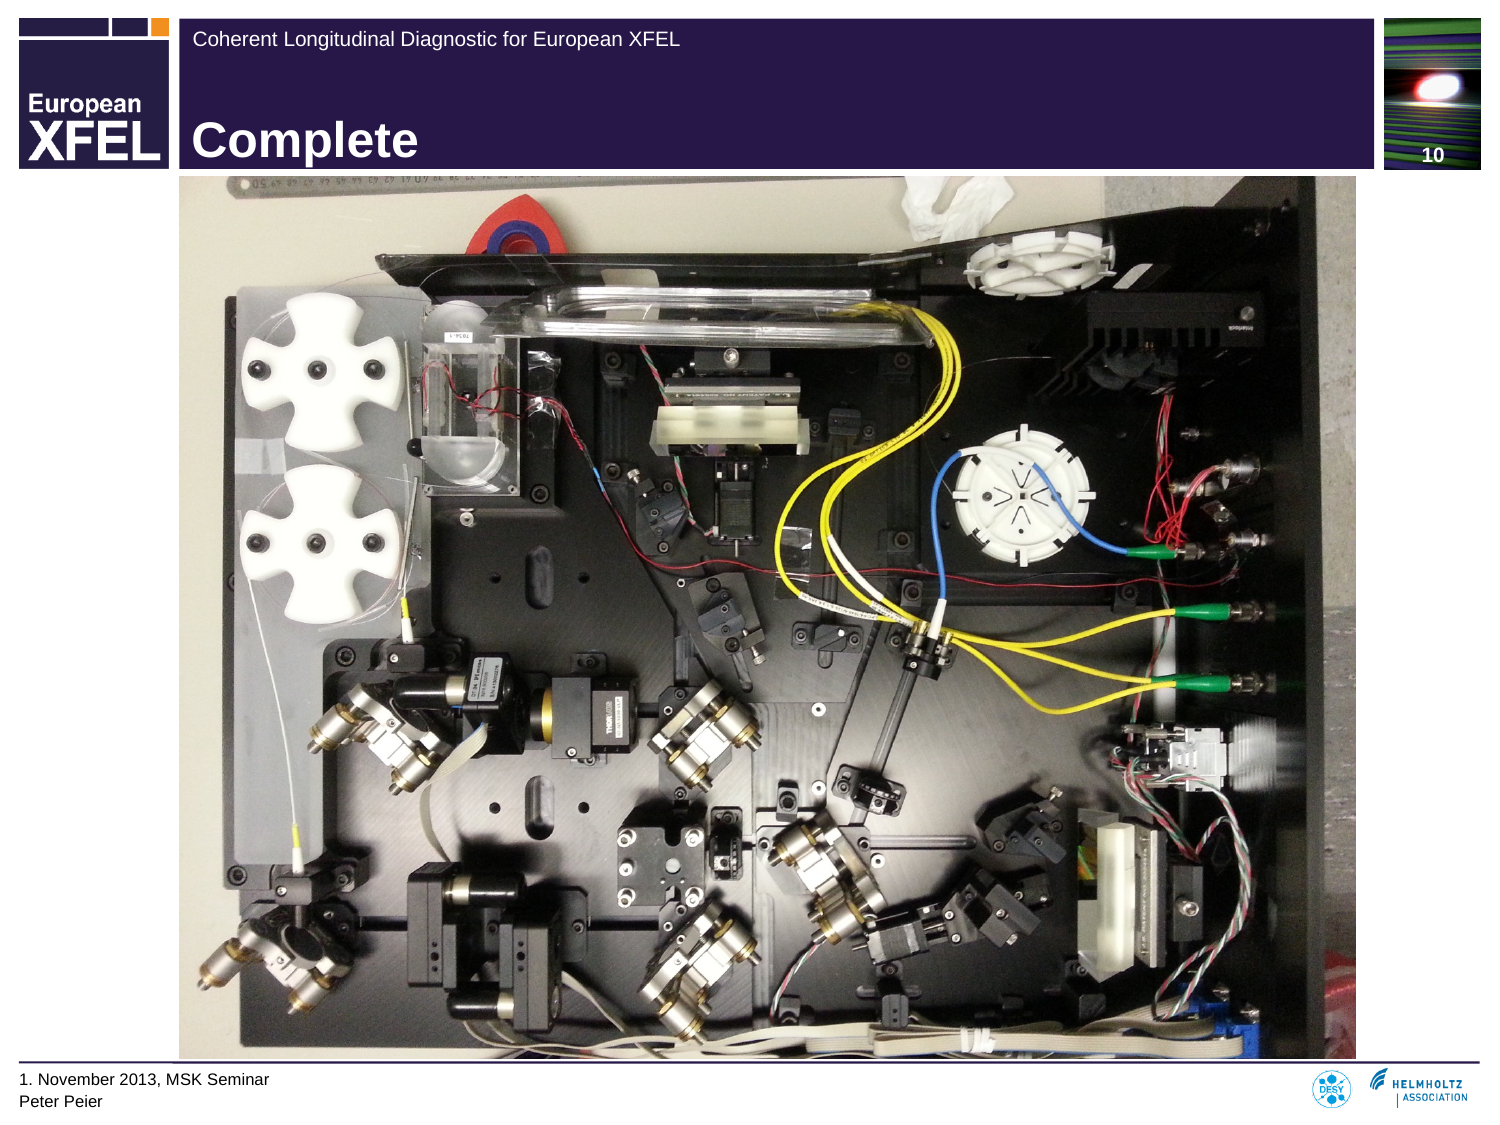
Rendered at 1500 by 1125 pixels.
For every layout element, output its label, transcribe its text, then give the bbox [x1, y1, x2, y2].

picture [1384, 18, 1481, 170]
picture [1310, 1068, 1353, 1110]
picture [1370, 1068, 1467, 1108]
picture [19, 18, 169, 169]
picture [179, 176, 1356, 1059]
title Complete [179, 50, 1375, 168]
